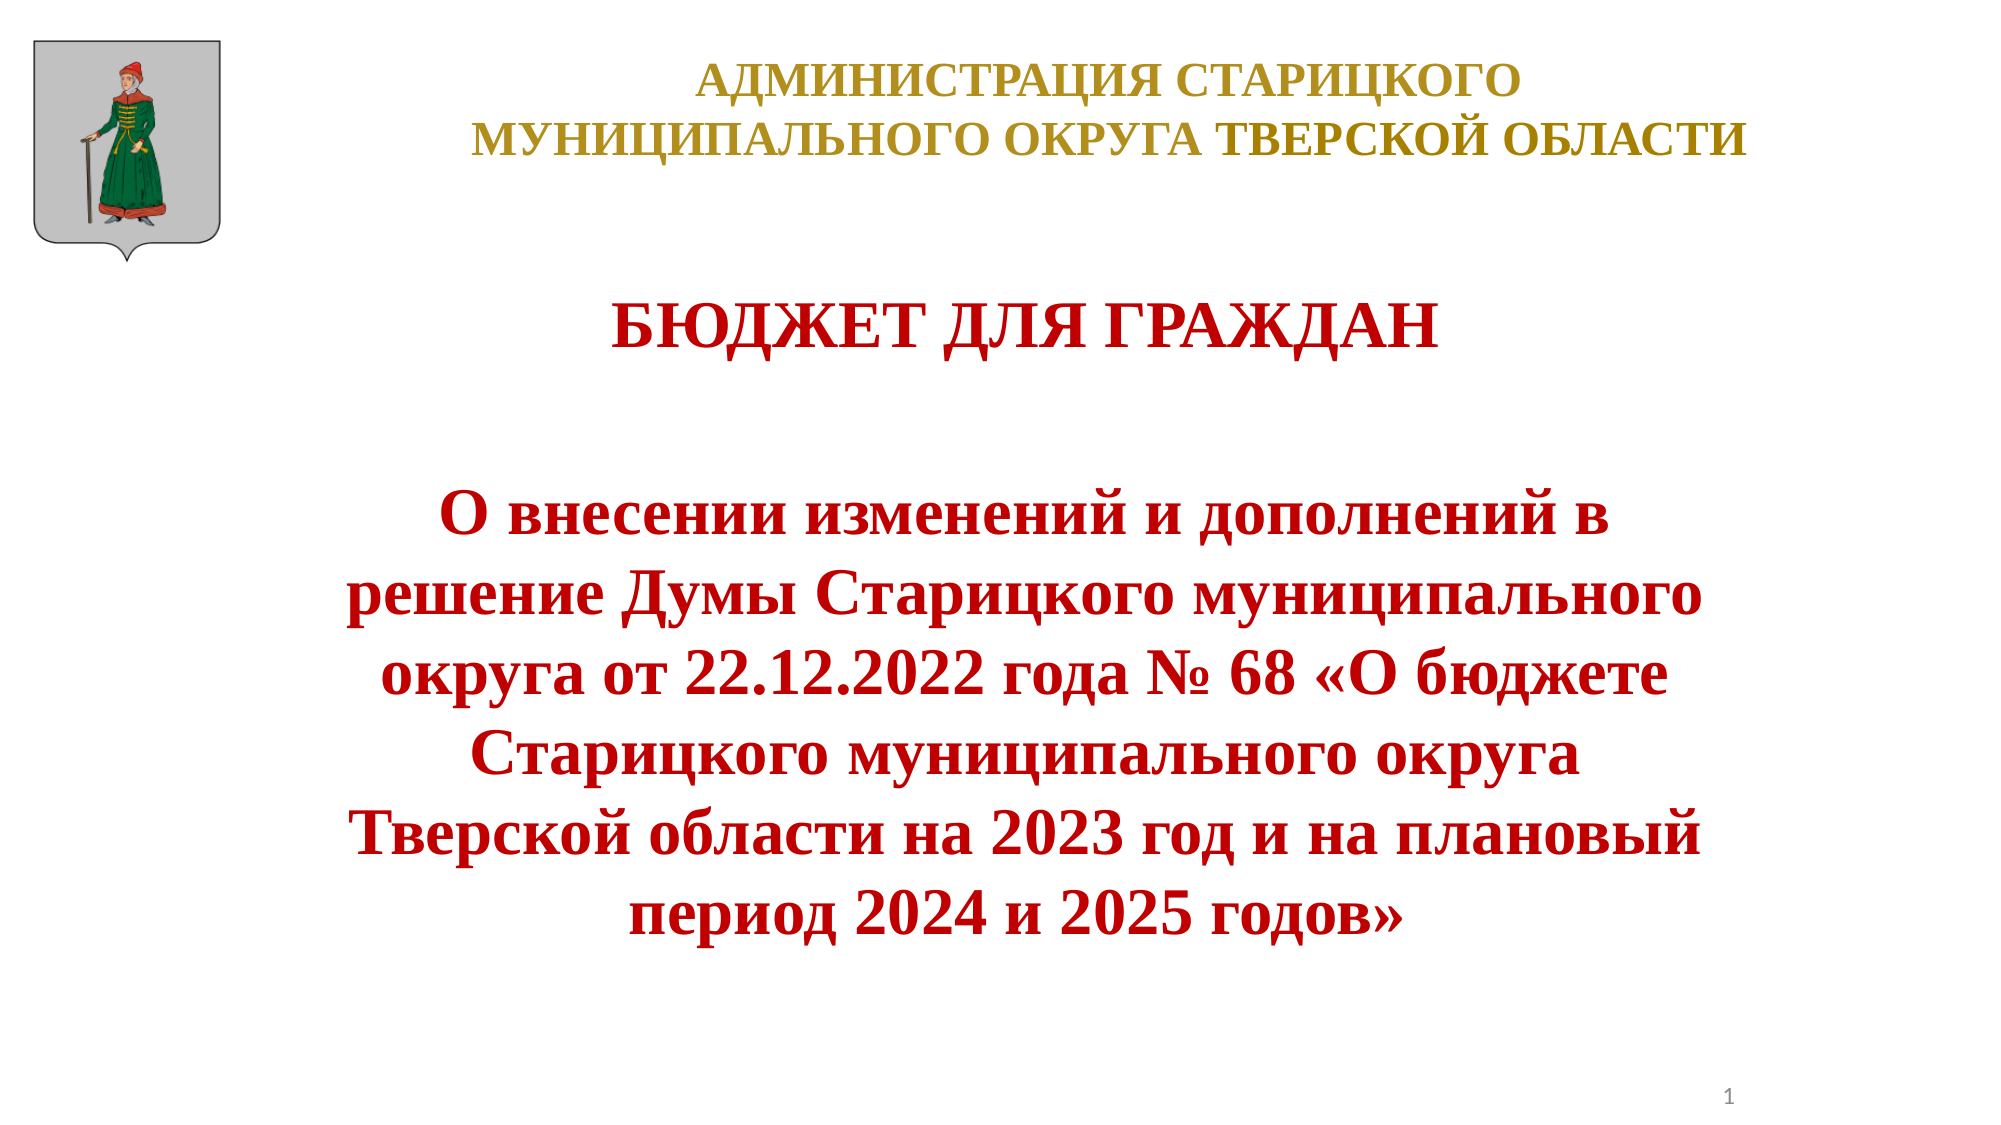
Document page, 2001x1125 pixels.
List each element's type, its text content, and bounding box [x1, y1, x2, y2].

text_box БЮДЖЕТ ДЛЯ ГРАЖДАН О внесении изменений и дополнений в решение Думы Старицкого муниципального округа от 22.12.2022 года № 68 «О бюджете Старицкого муниципального округа Тверской области на 2023 год и на плановый период 2024 и 2025 годов» [316, 273, 1736, 955]
slide_number 1 [1400, 1065, 1750, 1125]
picture [33, 40, 221, 263]
text_box АДМИНИСТРАЦИЯ СТАРИЦКОГО МУНИЦИПАЛЬНОГО ОКРУГА ТВЕРСКОЙ ОБЛАСТИ [453, 40, 1765, 190]
